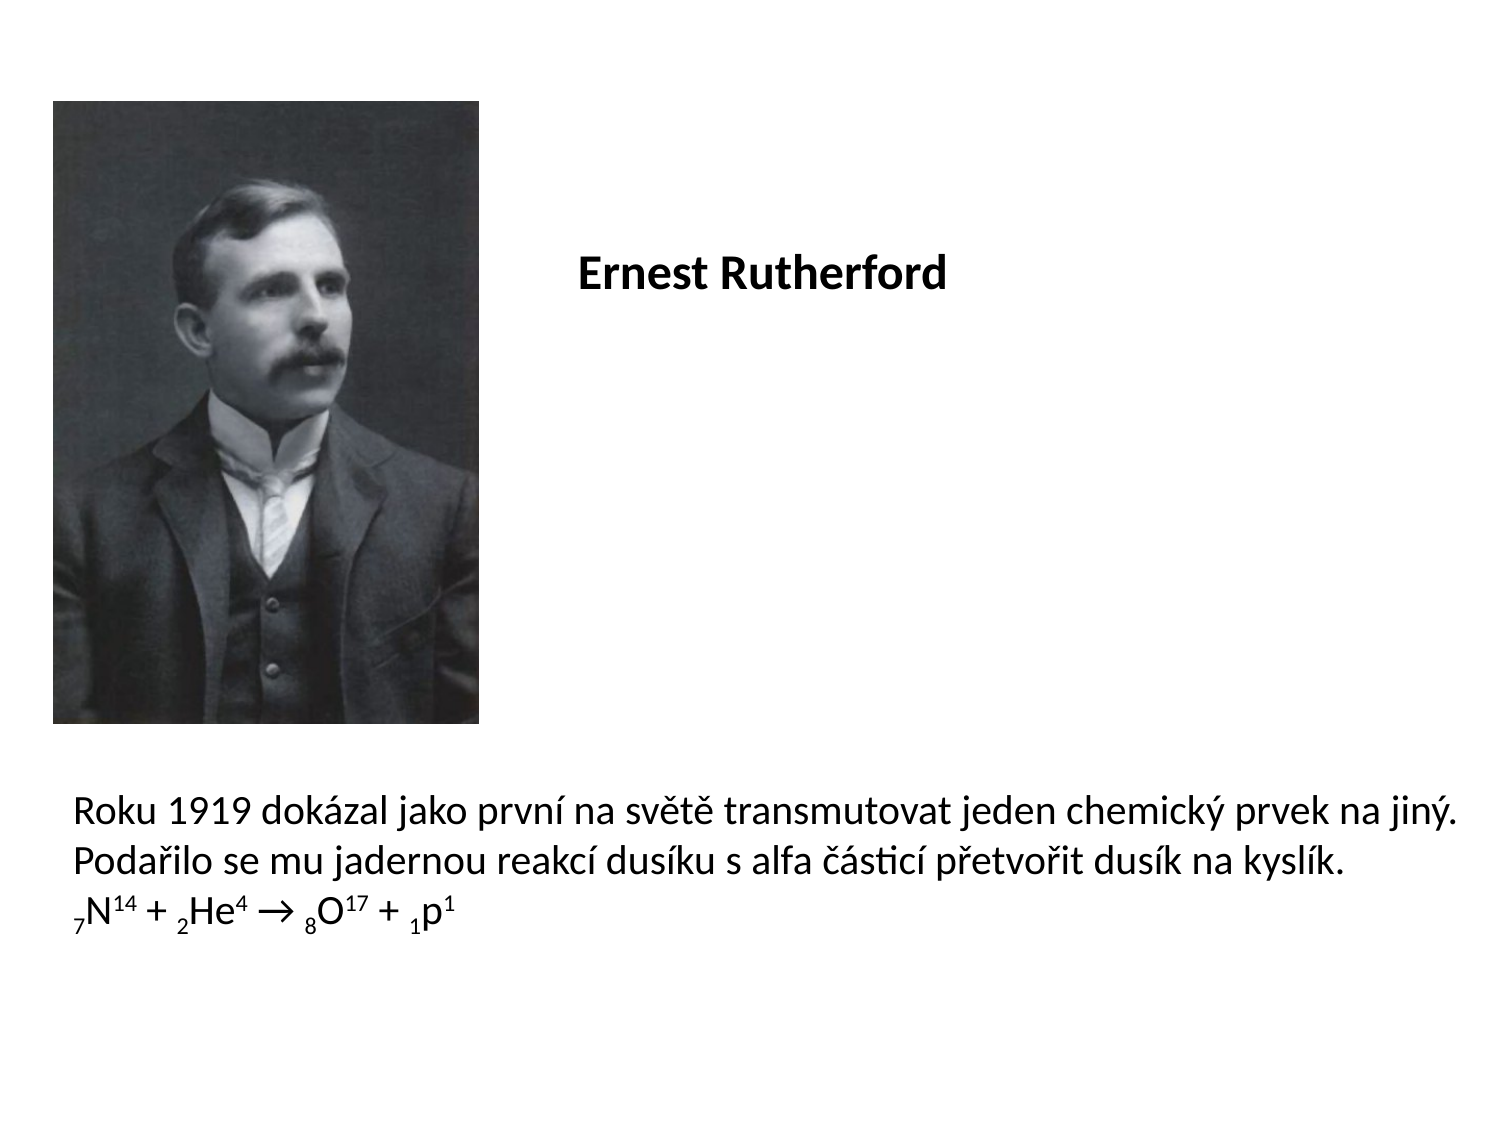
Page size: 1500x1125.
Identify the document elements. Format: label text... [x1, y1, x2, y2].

text_box Roku 1919 dokázal jako první na světě transmutovat jeden chemický prvek na jiný. Podařilo se mu jadernou reakcí dusíku s alfa částicí přetvořit dusík na kyslík. 7N14 + 2He4 → 8O17 + 1p1 [58, 775, 1484, 947]
picture [52, 101, 479, 724]
text_box Ernest Rutherford [563, 231, 975, 307]
